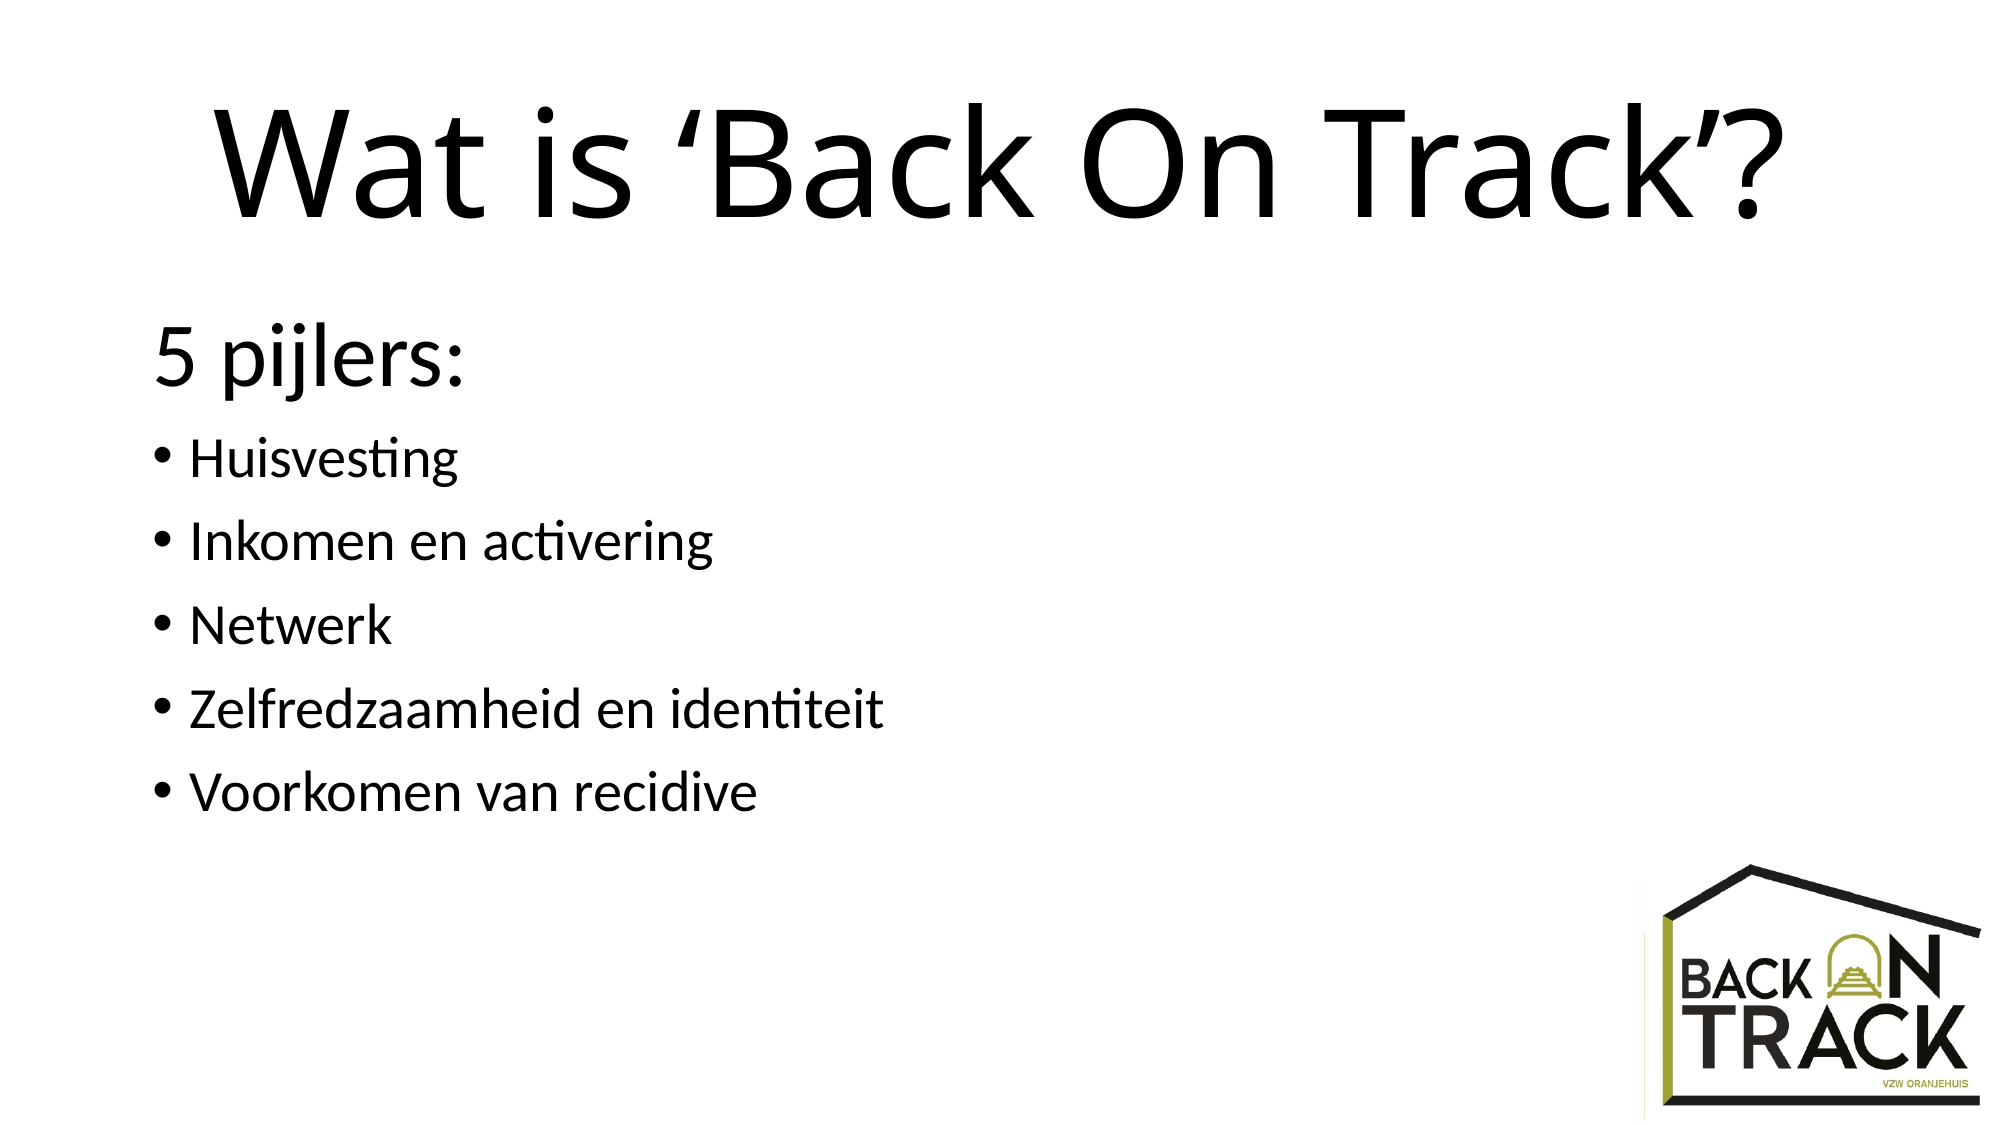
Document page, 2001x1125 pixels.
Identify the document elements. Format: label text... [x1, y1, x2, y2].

title Wat is ‘Back On Track’? [137, 59, 1863, 278]
picture [1635, 842, 2000, 1125]
list 5 pijlers: Huisvesting Inkomen en activering Netwerk Zelfredzaamheid en identiteit Voorkomen van recidive [137, 299, 1863, 1014]
